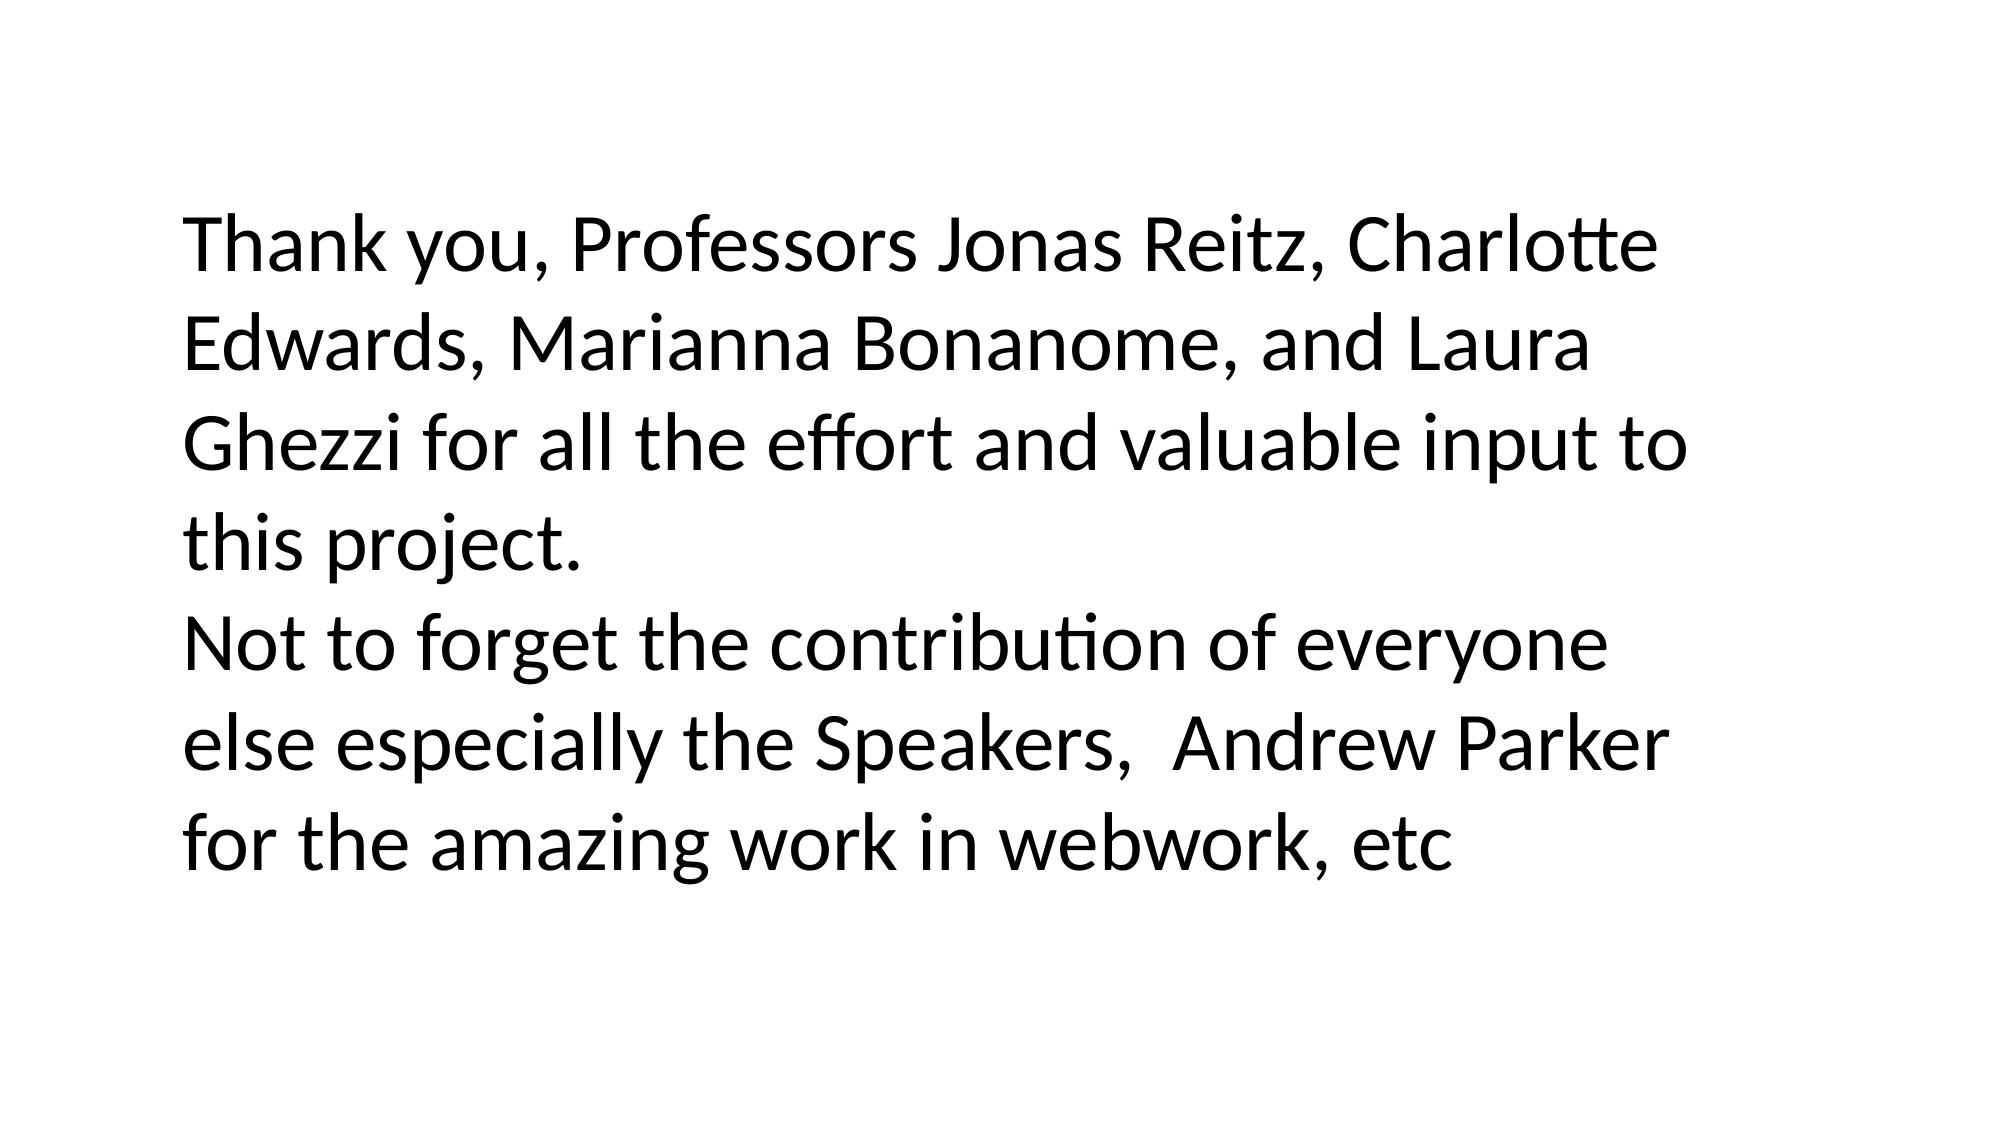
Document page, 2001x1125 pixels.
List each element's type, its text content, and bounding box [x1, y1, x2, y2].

text_box Thank you, Professors Jonas Reitz, Charlotte Edwards, Marianna Bonanome, and Laura Ghezzi for all the effort and valuable input to this project. Not to forget the contribution of everyone else especially the Speakers, Andrew Parker for the amazing work in webwork, etc [167, 180, 1750, 895]
